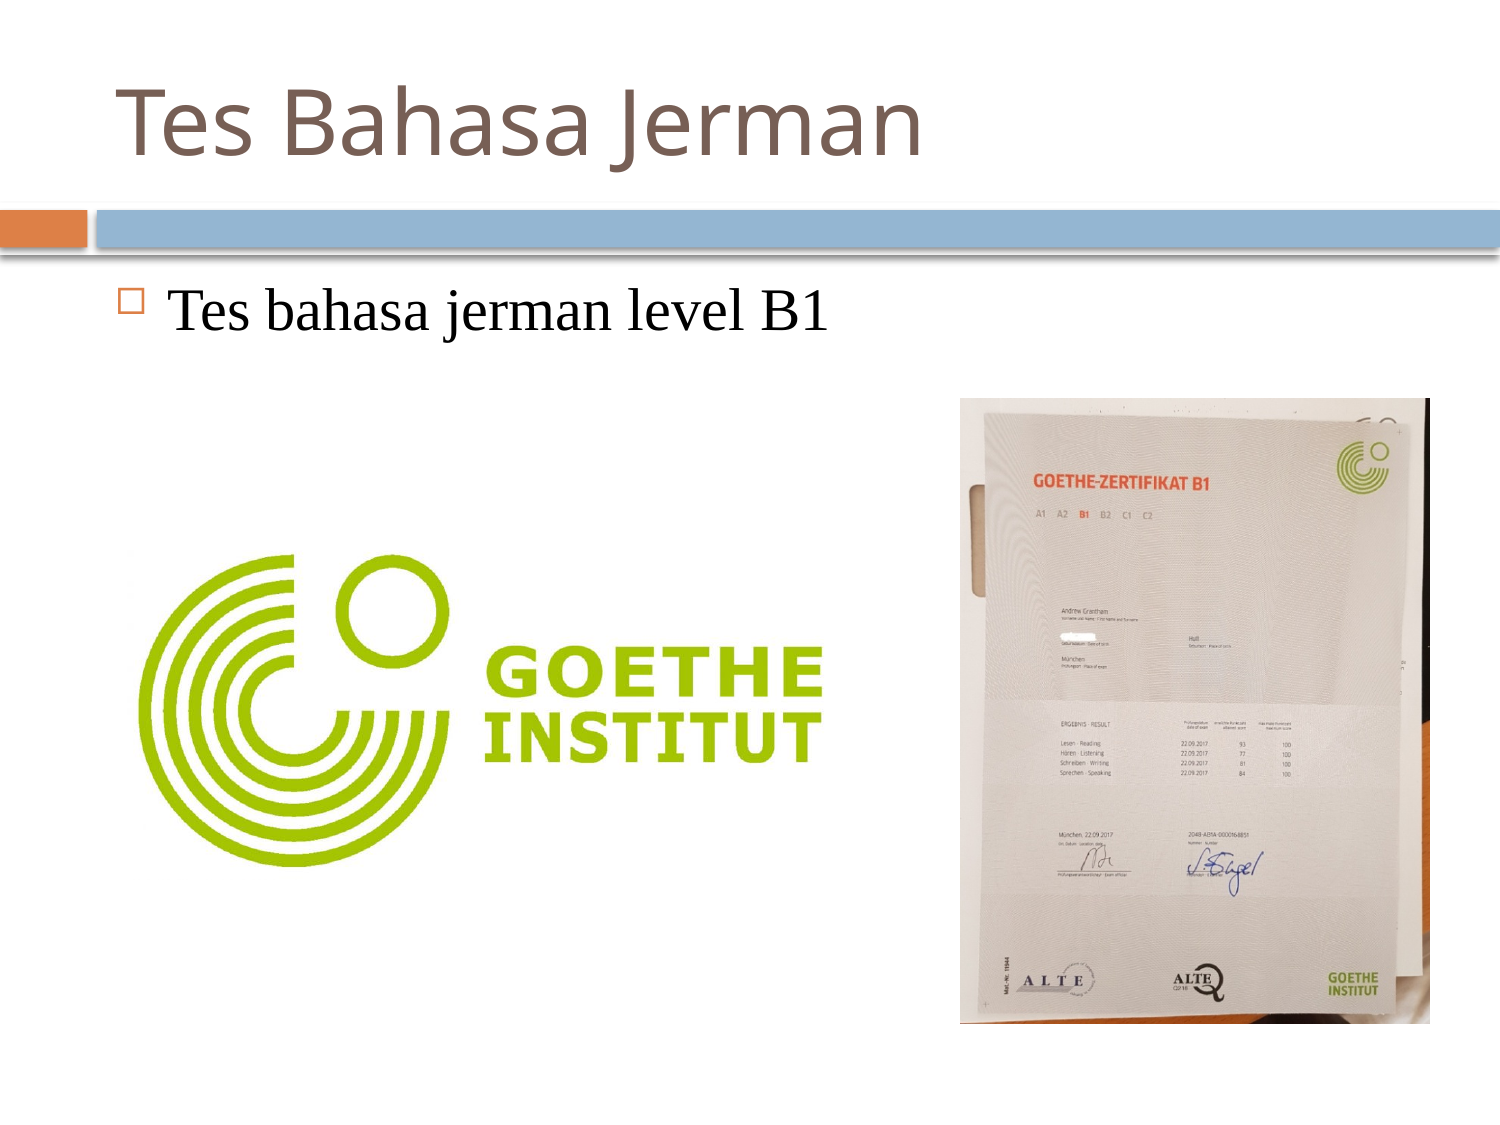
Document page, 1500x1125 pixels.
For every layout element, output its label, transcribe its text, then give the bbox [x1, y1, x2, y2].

list Tes bahasa jerman level B1 [100, 262, 1438, 1000]
title Tes Bahasa Jerman [100, 37, 1438, 200]
picture [960, 398, 1430, 1024]
picture [120, 538, 841, 880]
